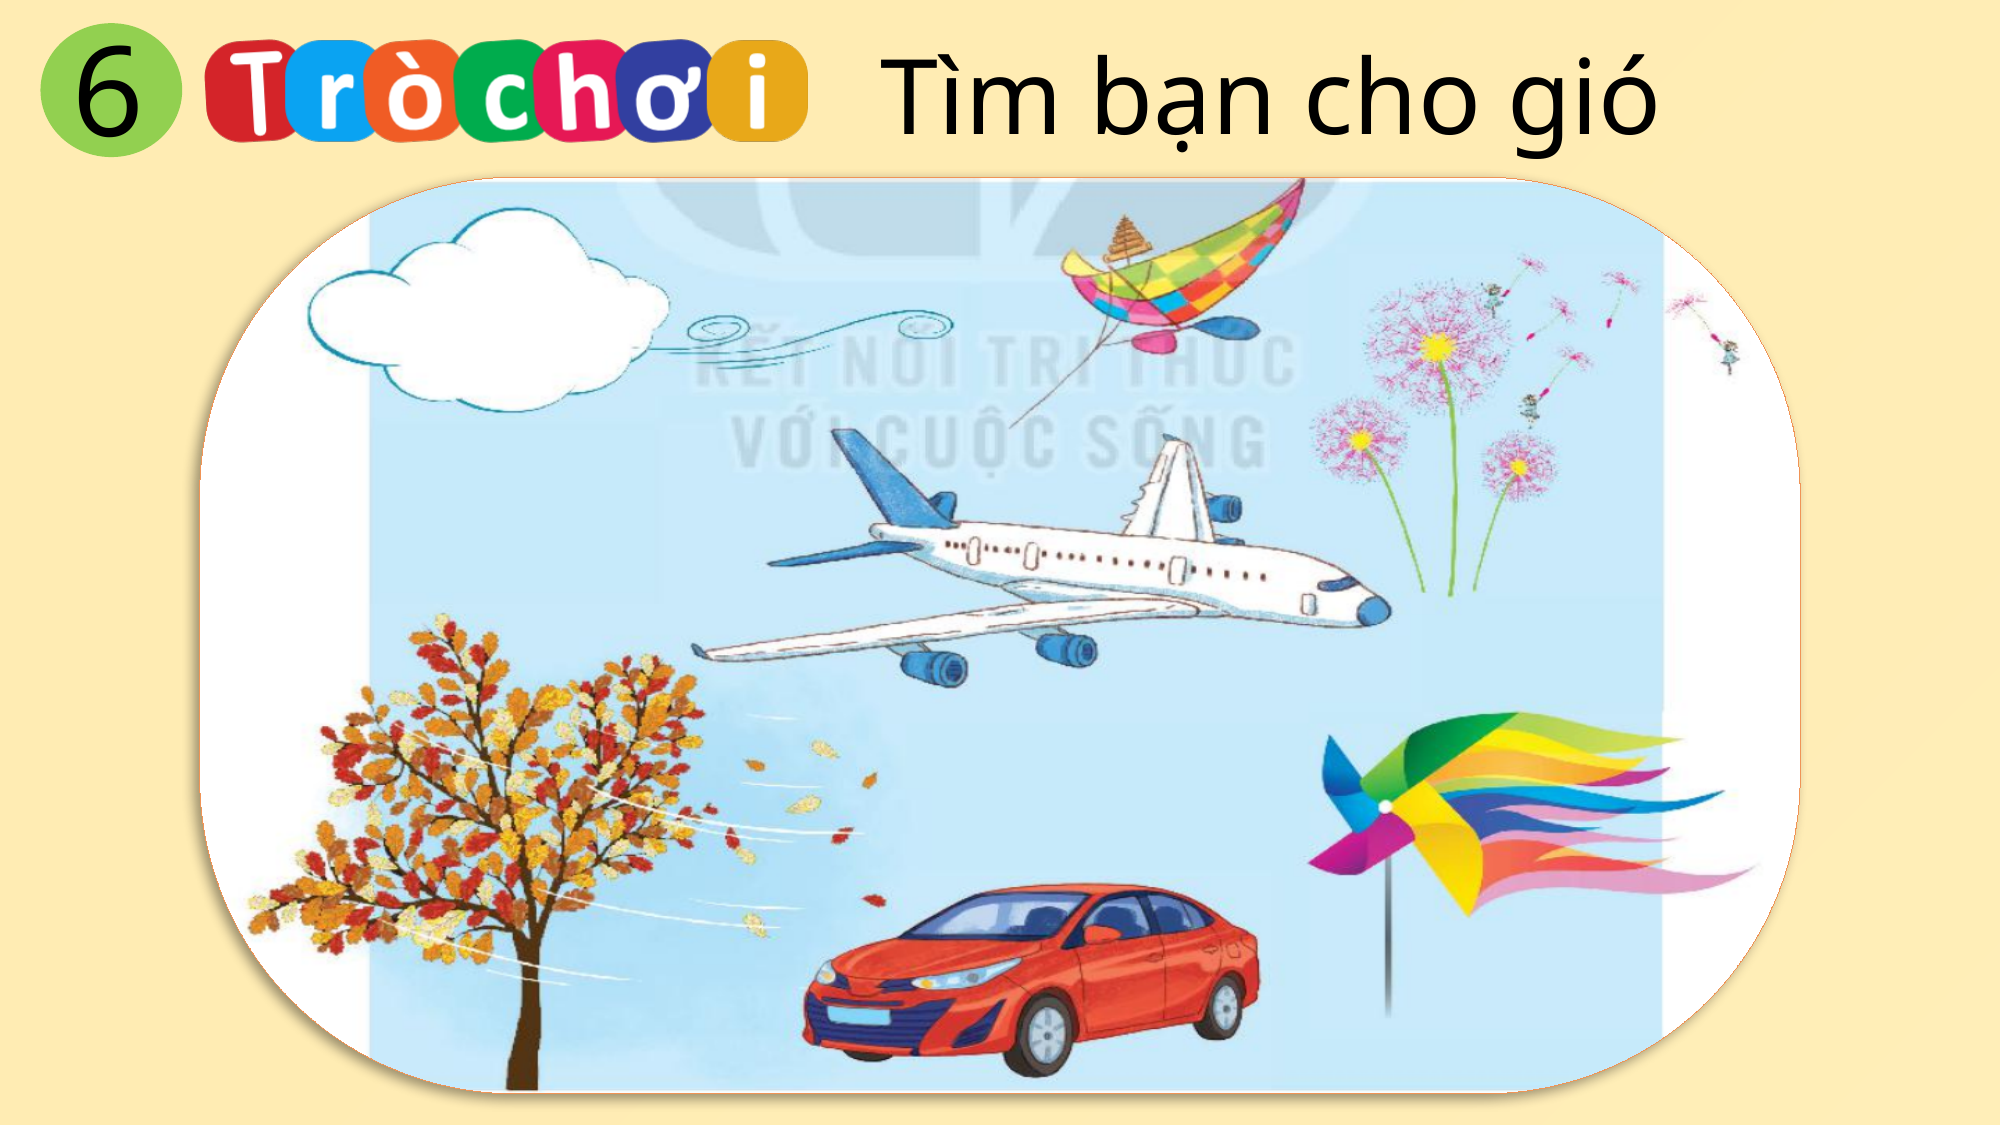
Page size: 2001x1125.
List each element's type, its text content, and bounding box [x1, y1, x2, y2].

text_box Tìm bạn cho gió [865, 23, 1706, 163]
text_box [40, 4, 158, 171]
picture [158, 0, 1801, 1094]
